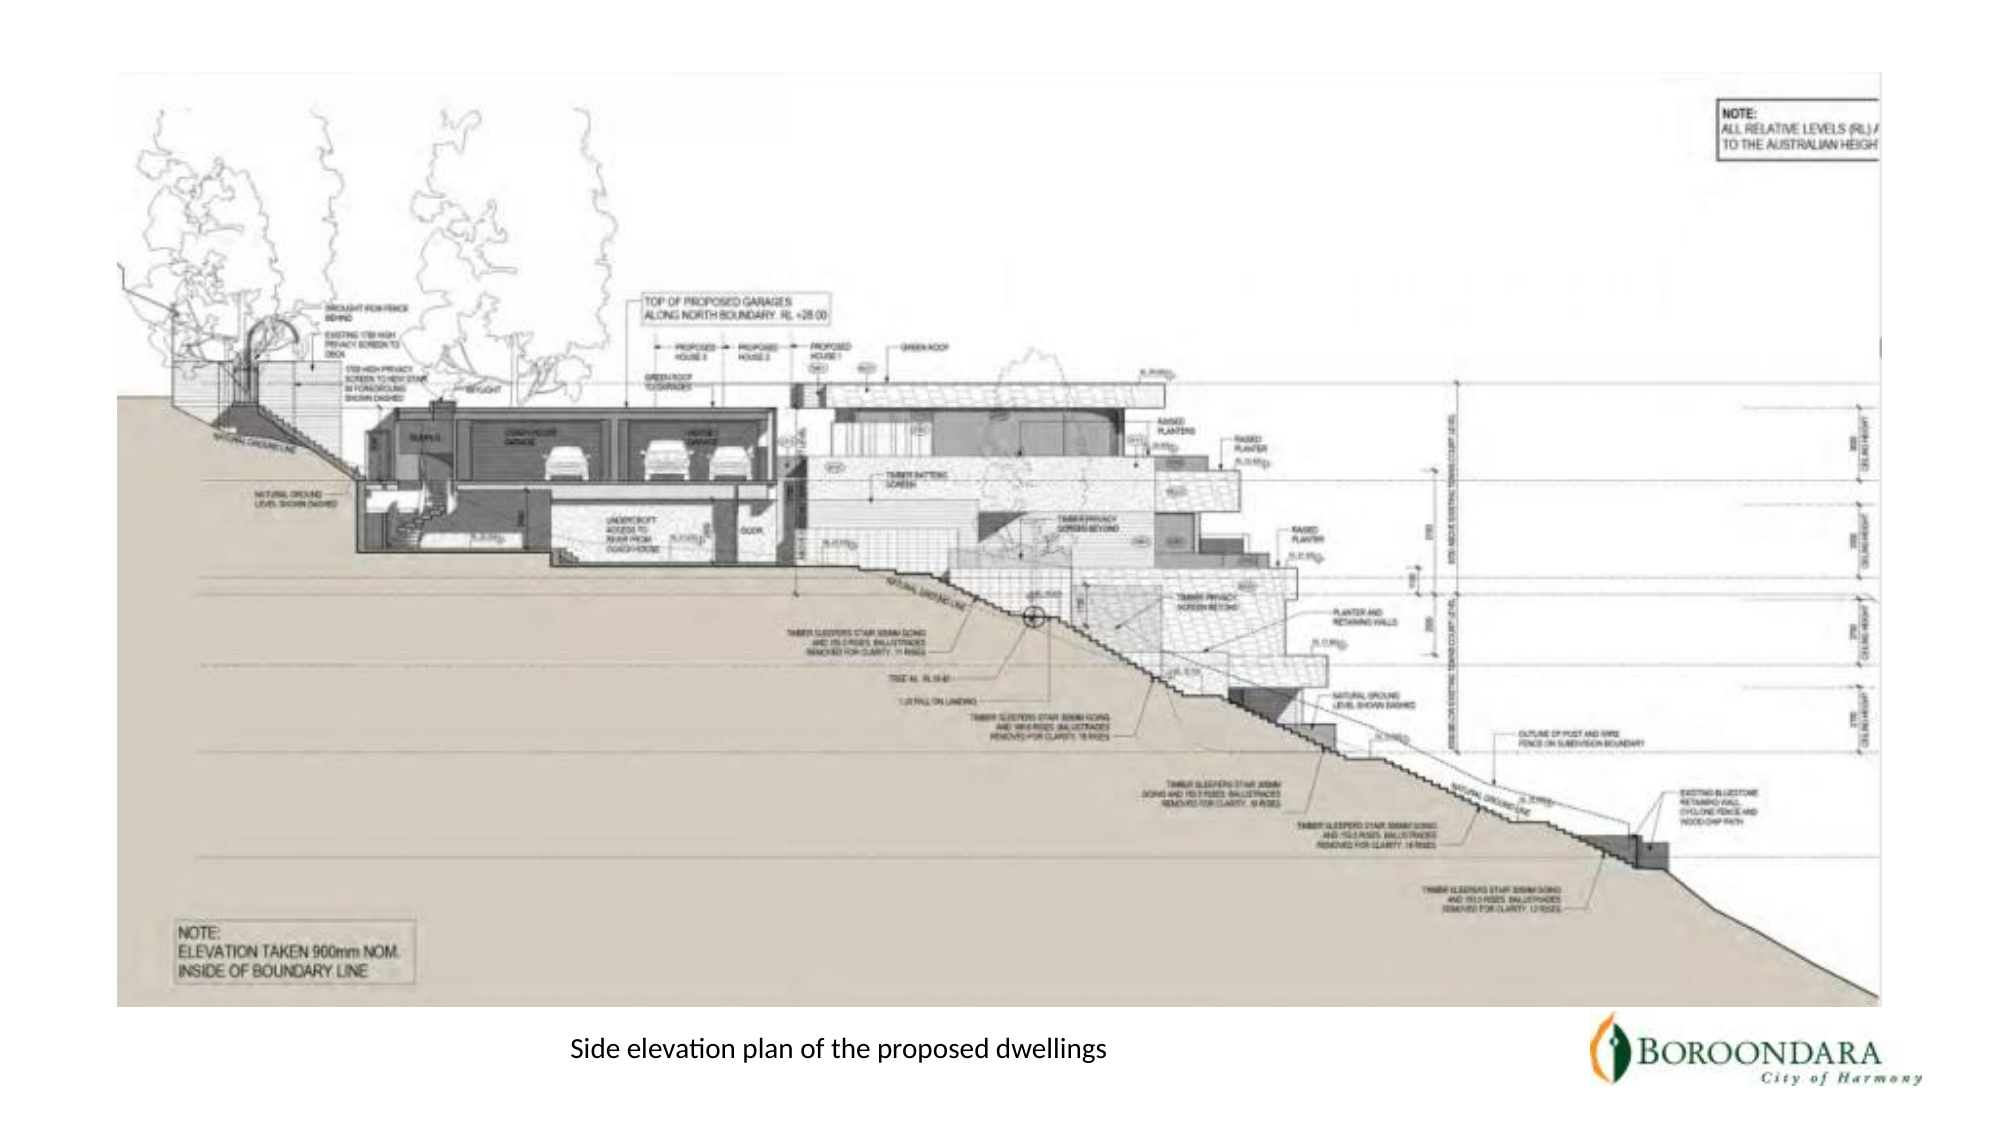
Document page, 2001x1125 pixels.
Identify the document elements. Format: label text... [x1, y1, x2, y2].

text_box Side elevation plan of the proposed dwellings [562, 1021, 1178, 1072]
picture [117, 72, 1883, 1008]
picture [1590, 1011, 1922, 1086]
